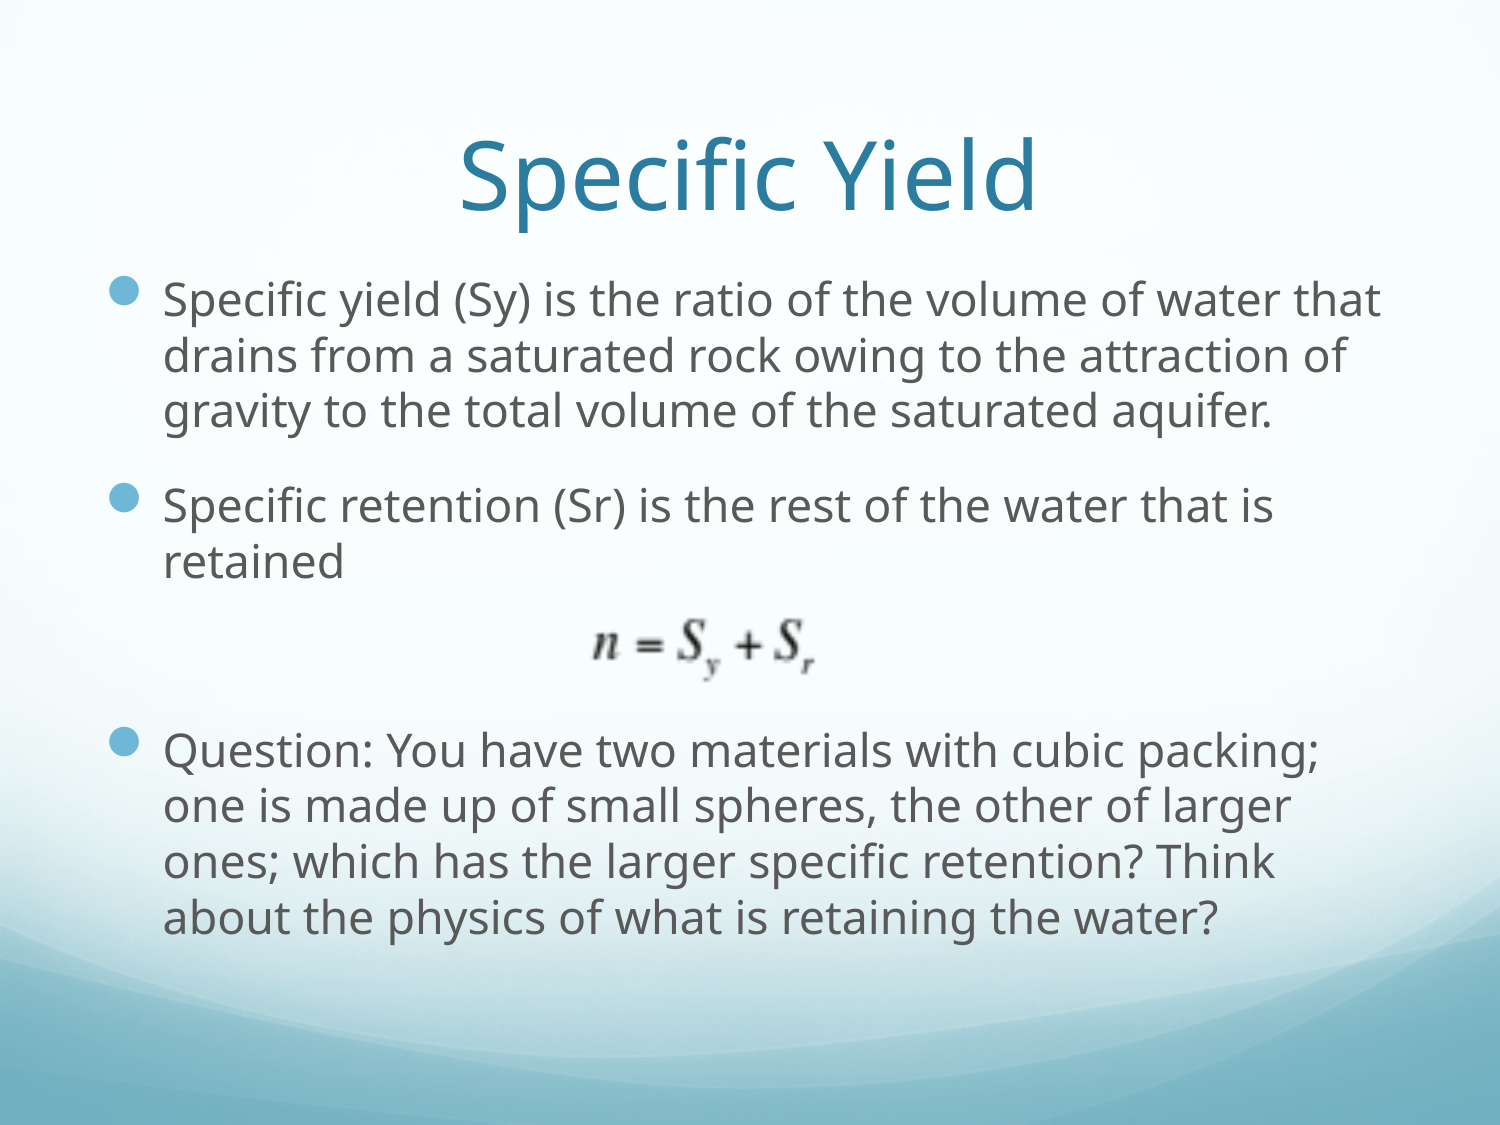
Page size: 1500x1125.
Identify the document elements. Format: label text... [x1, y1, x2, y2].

title Specific Yield [90, 17, 1410, 237]
list Specific yield (Sy) is the ratio of the volume of water that drains from a saturated rock owing to the attraction of gravity to the total volume of the saturated aquifer. Specific retention (Sr) is the rest of the water that is retained Question: You have two materials with cubic packing; one is made up of small spheres, the other of larger ones; which has the larger specific retention? Think about the physics of what is retaining the water? [90, 262, 1410, 975]
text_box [584, 613, 816, 684]
